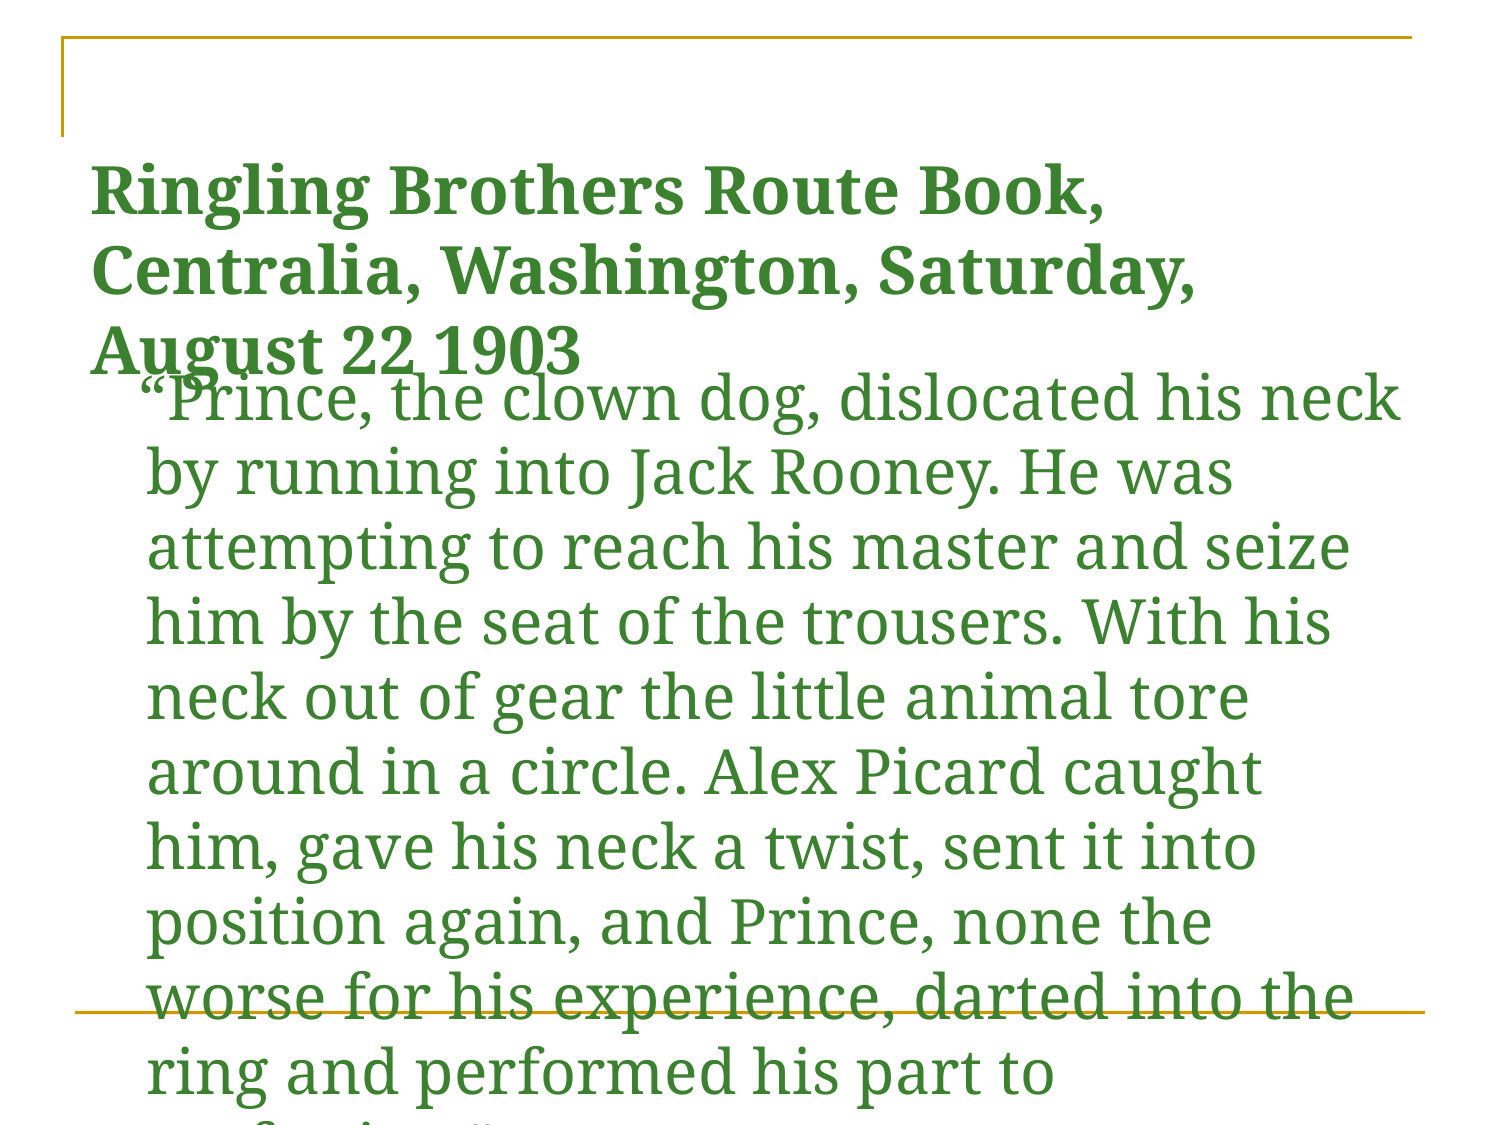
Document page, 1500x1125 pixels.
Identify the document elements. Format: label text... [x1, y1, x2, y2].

text_box [340, 532, 381, 593]
title Ringling Brothers Route Book, Centralia, Washington, Saturday, August 22 1903 [74, 45, 1426, 233]
list “Prince, the clown dog, dislocated his neck by running into Jack Rooney. He was attempting to reach his master and seize him by the seat of the trousers. With his neck out of gear the little animal tore around in a circle. Alex Picard caught him, gave his neck a twist, sent it into position again, and Prince, none the worse for his experience, darted into the ring and performed his part to perfection.” [74, 262, 1426, 1006]
